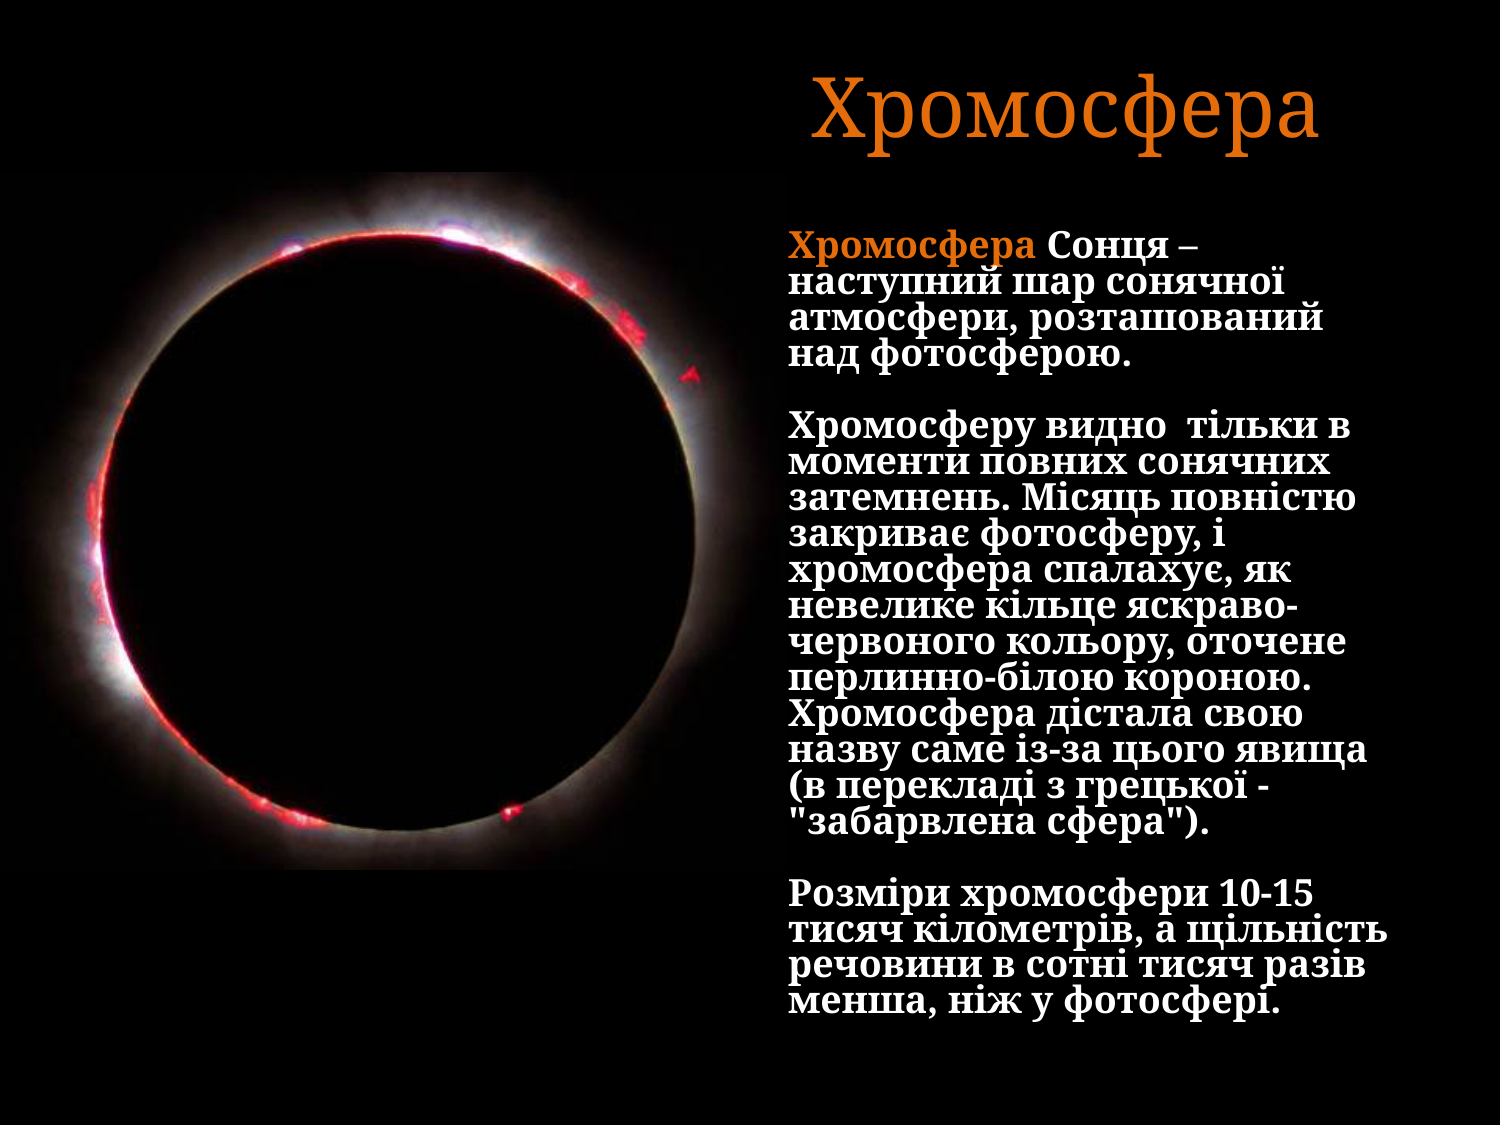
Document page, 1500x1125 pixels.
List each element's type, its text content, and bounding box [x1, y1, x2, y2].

text_box Хромосфера Сонця – наступний шар сонячної атмосфери, розташований над фотосферою. Хромосферу видно тільки в моменти повних сонячних затемнень. Місяць повністю закриває фотосферу, і хромосфера спалахує, як невелике кільце яскраво-червоного кольору, оточене перлинно-білою короною. Хромосфера дістала свою назву саме із-за цього явища (в перекладі з грецької - "забарвлена сфера"). Розміри хромосфери 10-15 тисяч кілометрів, а щільність речовини в сотні тисяч разів менша, ніж у фотосфері. [773, 222, 1418, 1029]
text_box Хромосфера [796, 46, 1395, 162]
picture [0, 172, 786, 871]
